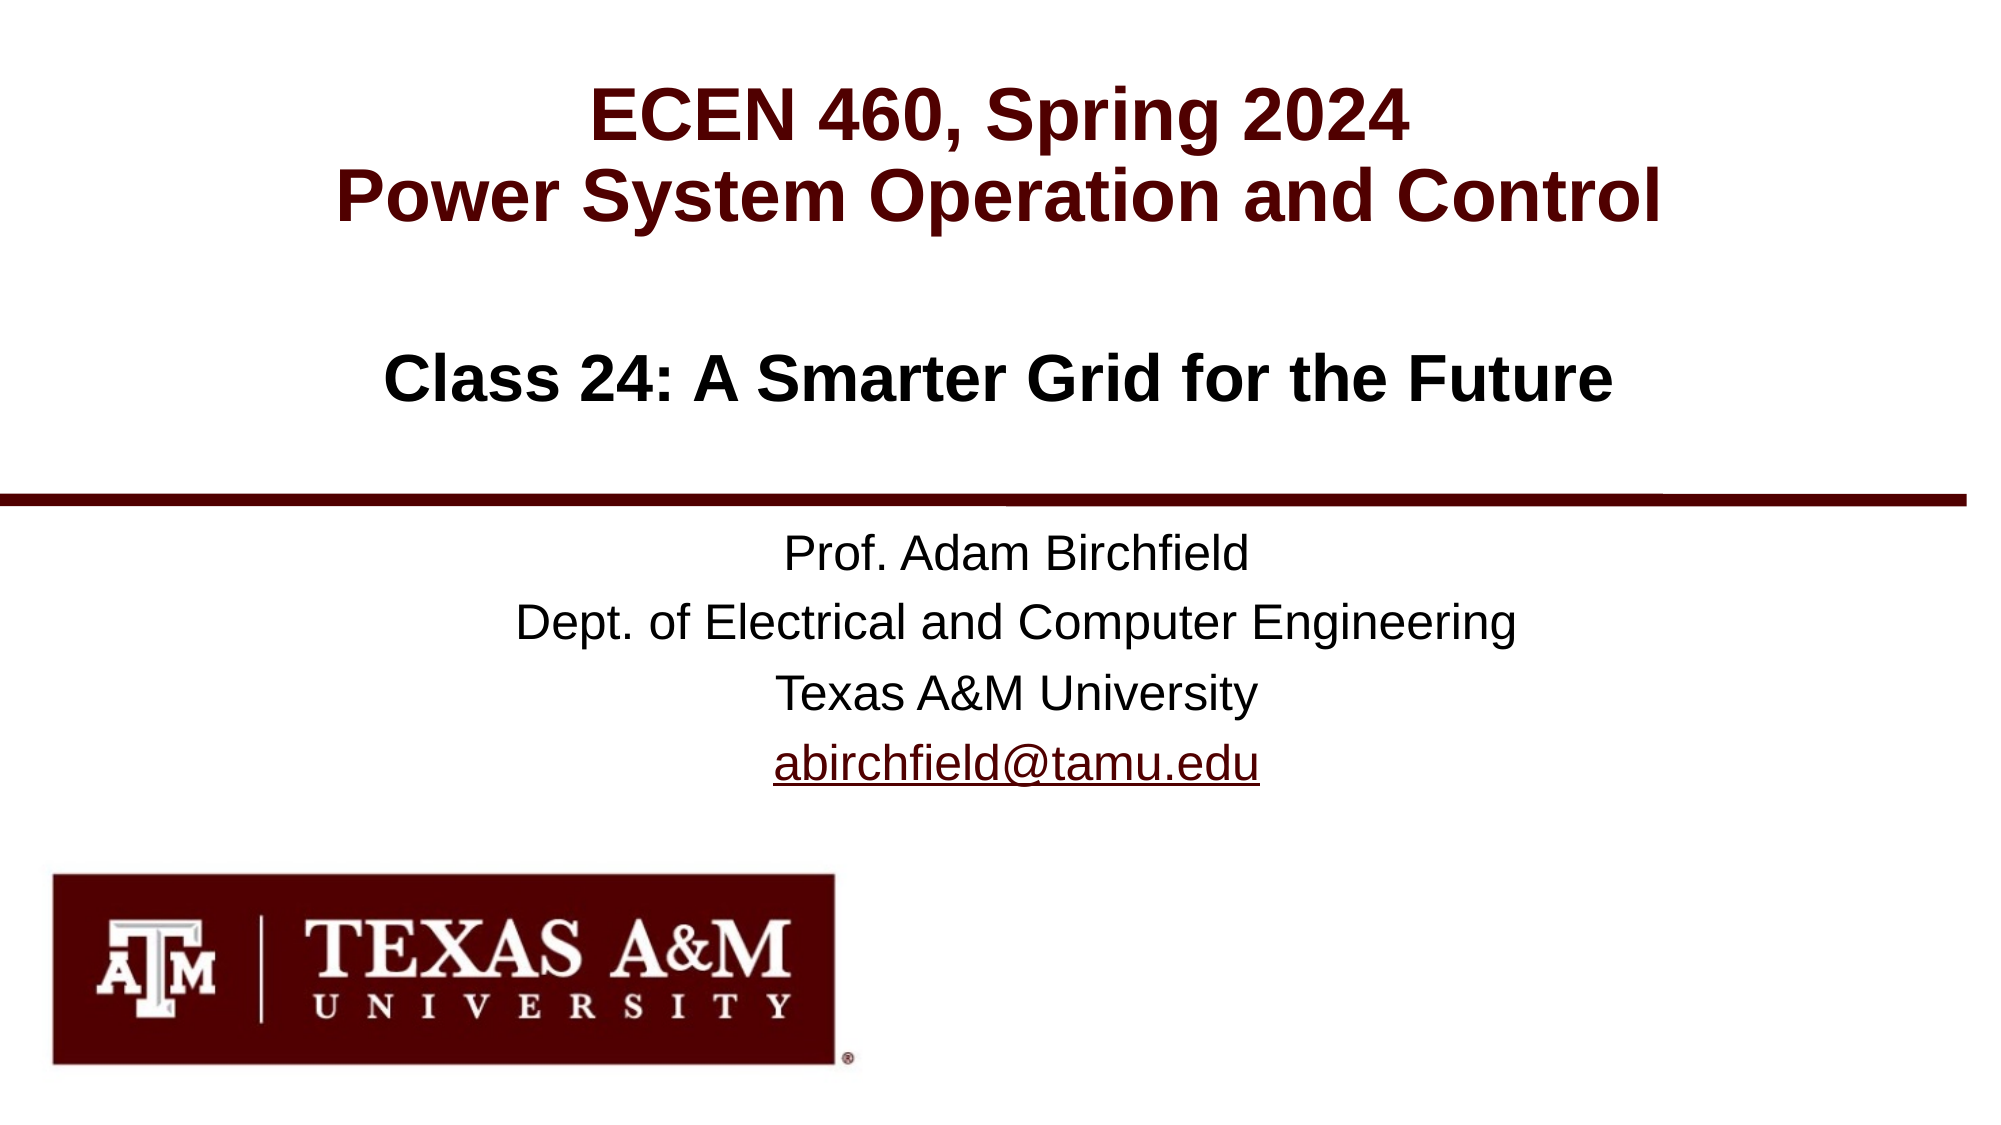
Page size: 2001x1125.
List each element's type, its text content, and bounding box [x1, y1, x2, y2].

subtitle Prof. Adam Birchfield Dept. of Electrical and Computer Engineering Texas A&M University abirchfield@tamu.edu [316, 512, 1717, 801]
list Class 24: A Smarter Grid for the Future [149, 299, 1851, 451]
title ECEN 460, Spring 2024 Power System Operation and Control [149, 37, 1851, 276]
picture [37, 849, 863, 1083]
